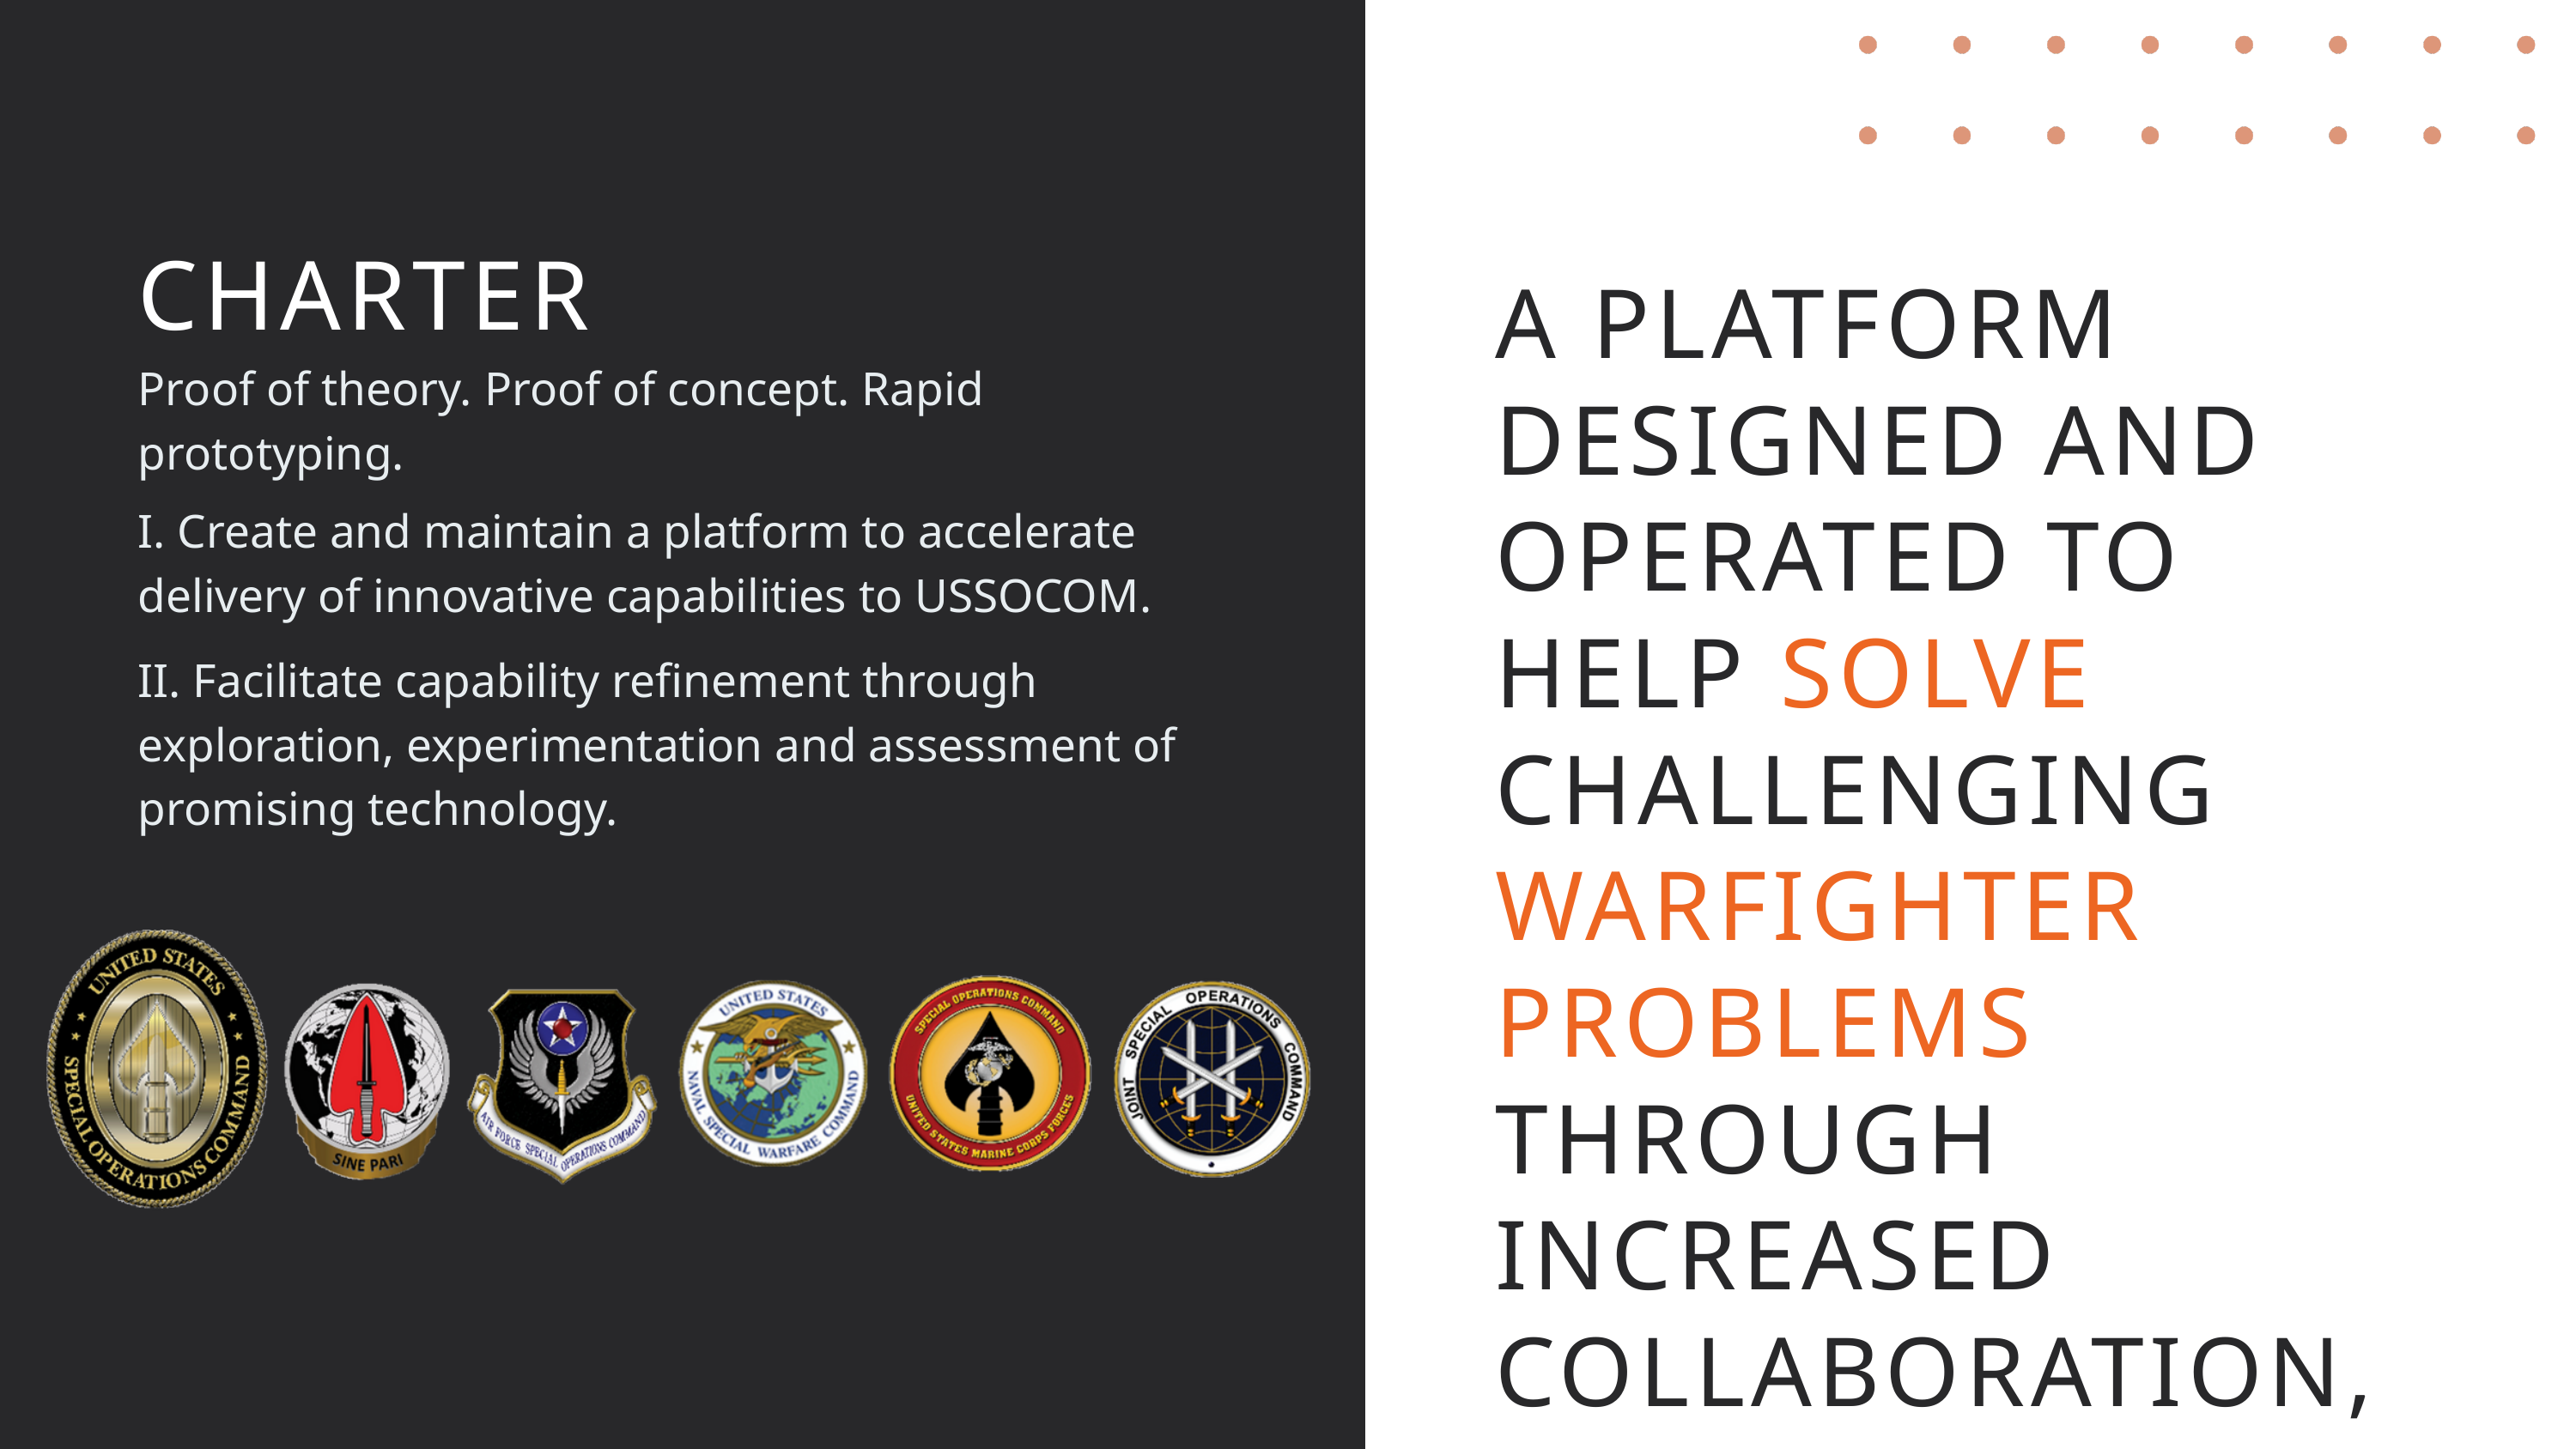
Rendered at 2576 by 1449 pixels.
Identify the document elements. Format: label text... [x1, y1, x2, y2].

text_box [137, 234, 1257, 828]
text_box [1858, 0, 2576, 145]
text_box A PLATFORM DESIGNED AND OPERATED TO HELP SOLVE CHALLENGING WARFIGHTER PROBLEMS THROUGH INCREASED COLLABORATION, EXPLORATION AND AGILE PROCESSES.​ [1495, 261, 2449, 1449]
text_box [0, 0, 1365, 1449]
